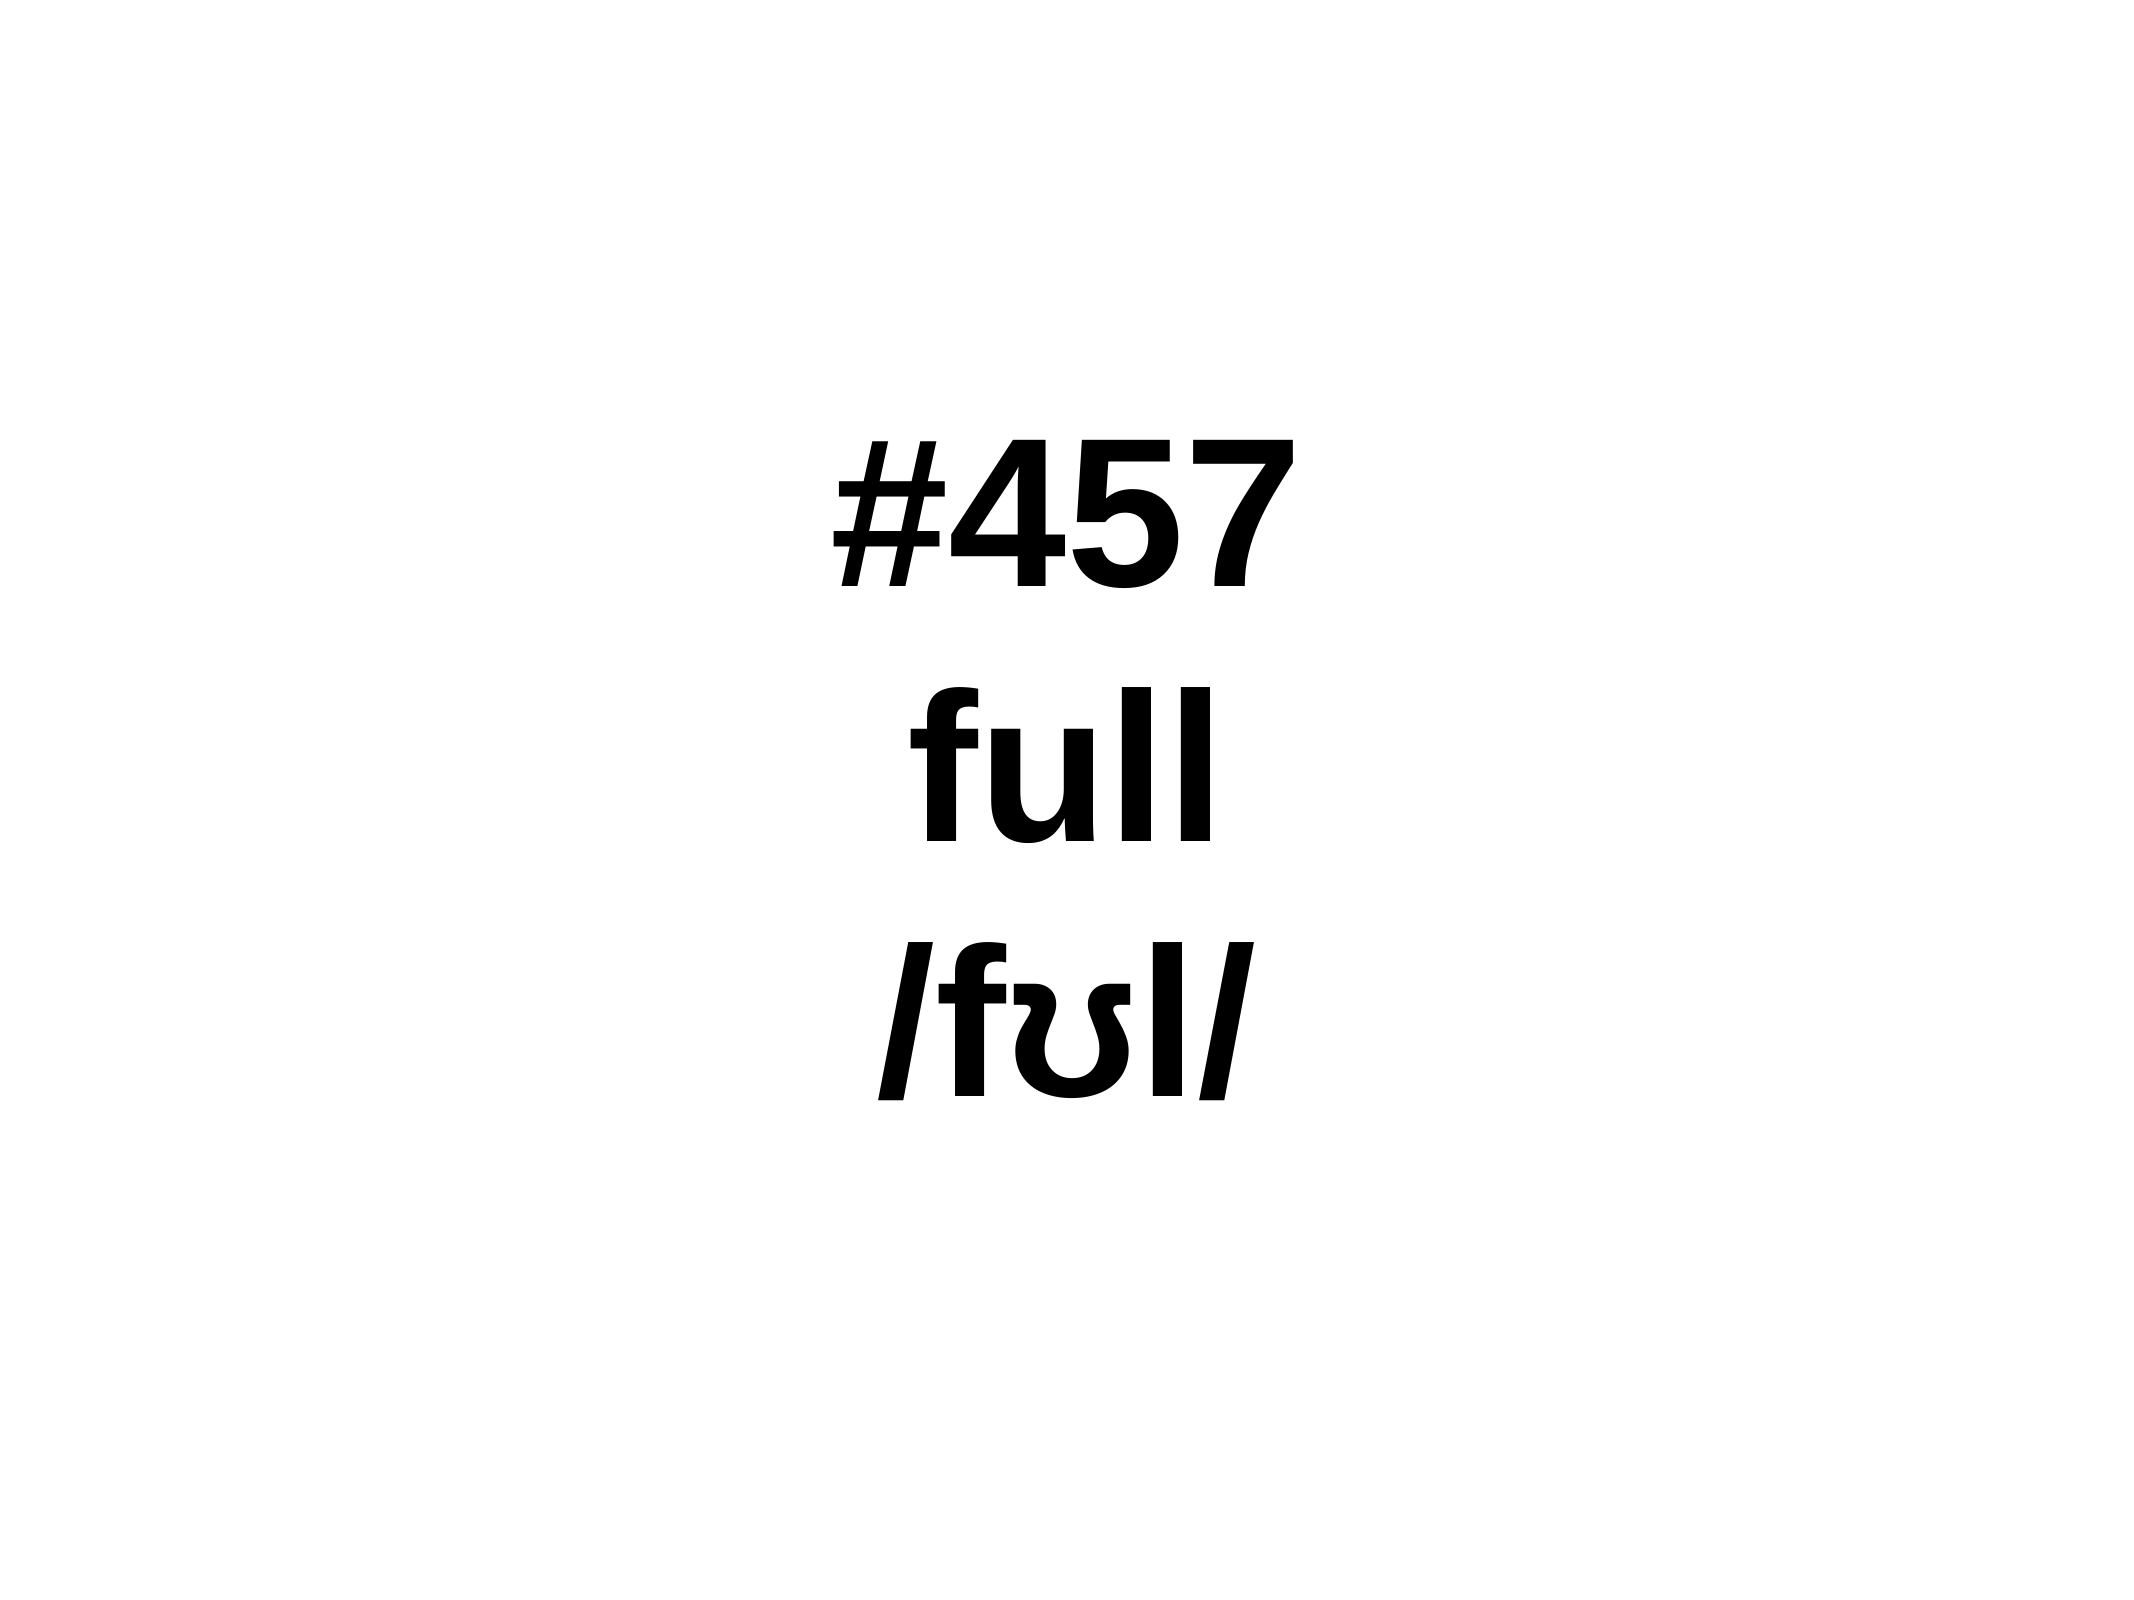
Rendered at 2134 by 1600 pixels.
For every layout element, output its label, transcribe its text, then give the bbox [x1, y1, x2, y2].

list #457 full /fʊl/ [207, 366, 1926, 1147]
